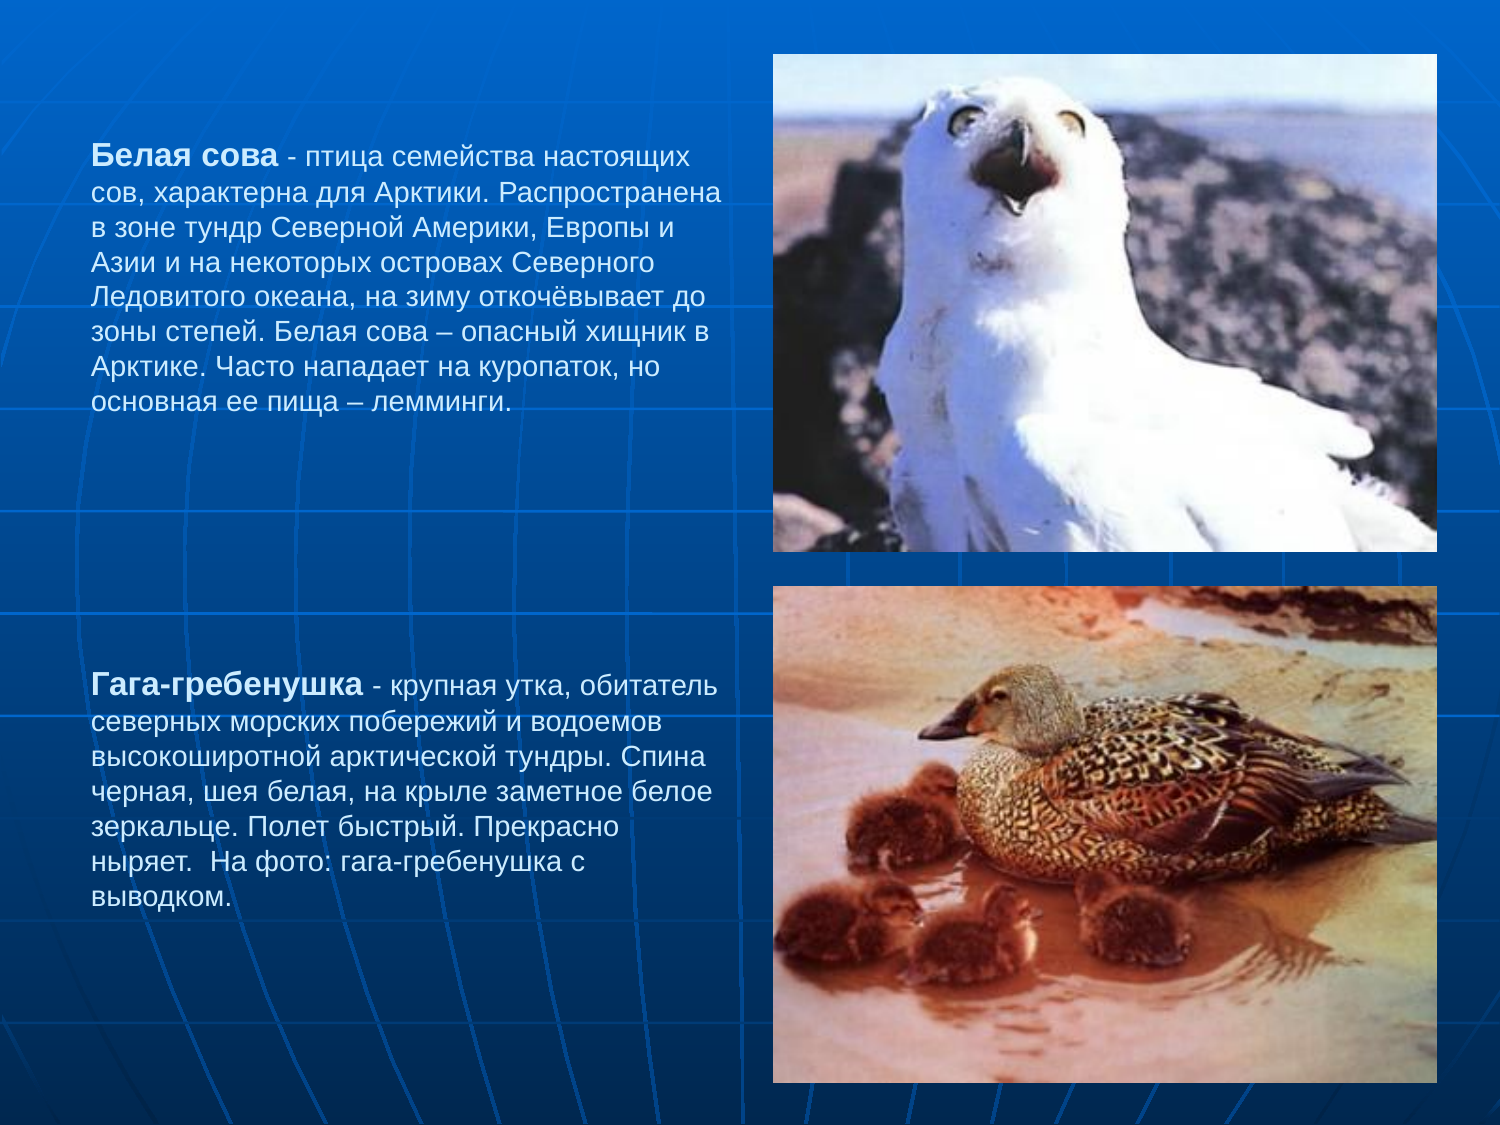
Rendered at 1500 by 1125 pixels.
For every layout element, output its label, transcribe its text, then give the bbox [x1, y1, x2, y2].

title Белая сова - птица семейства настоящих сов, характерна для Арктики. Распространена в зоне тундр Северной Америки, Европы и Азии и на некоторых островах Северного Ледовитого океана, на зиму откочёвывает до зоны степей. Белая сова – опасный хищник в Арктике. Часто нападает на куропаток, но основная ее пища – лемминги. Гага-гребенушка - крупная утка, обитатель северных морских побережий и водоемов высокоширотной арктической тундры. Спина черная, шея белая, на крыле заметное белое зеркальце. Полет быстрый. Прекрасно ныряет. На фото: гага-гребенушка с выводком. [74, 45, 739, 1000]
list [773, 585, 1437, 1084]
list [773, 54, 1437, 552]
